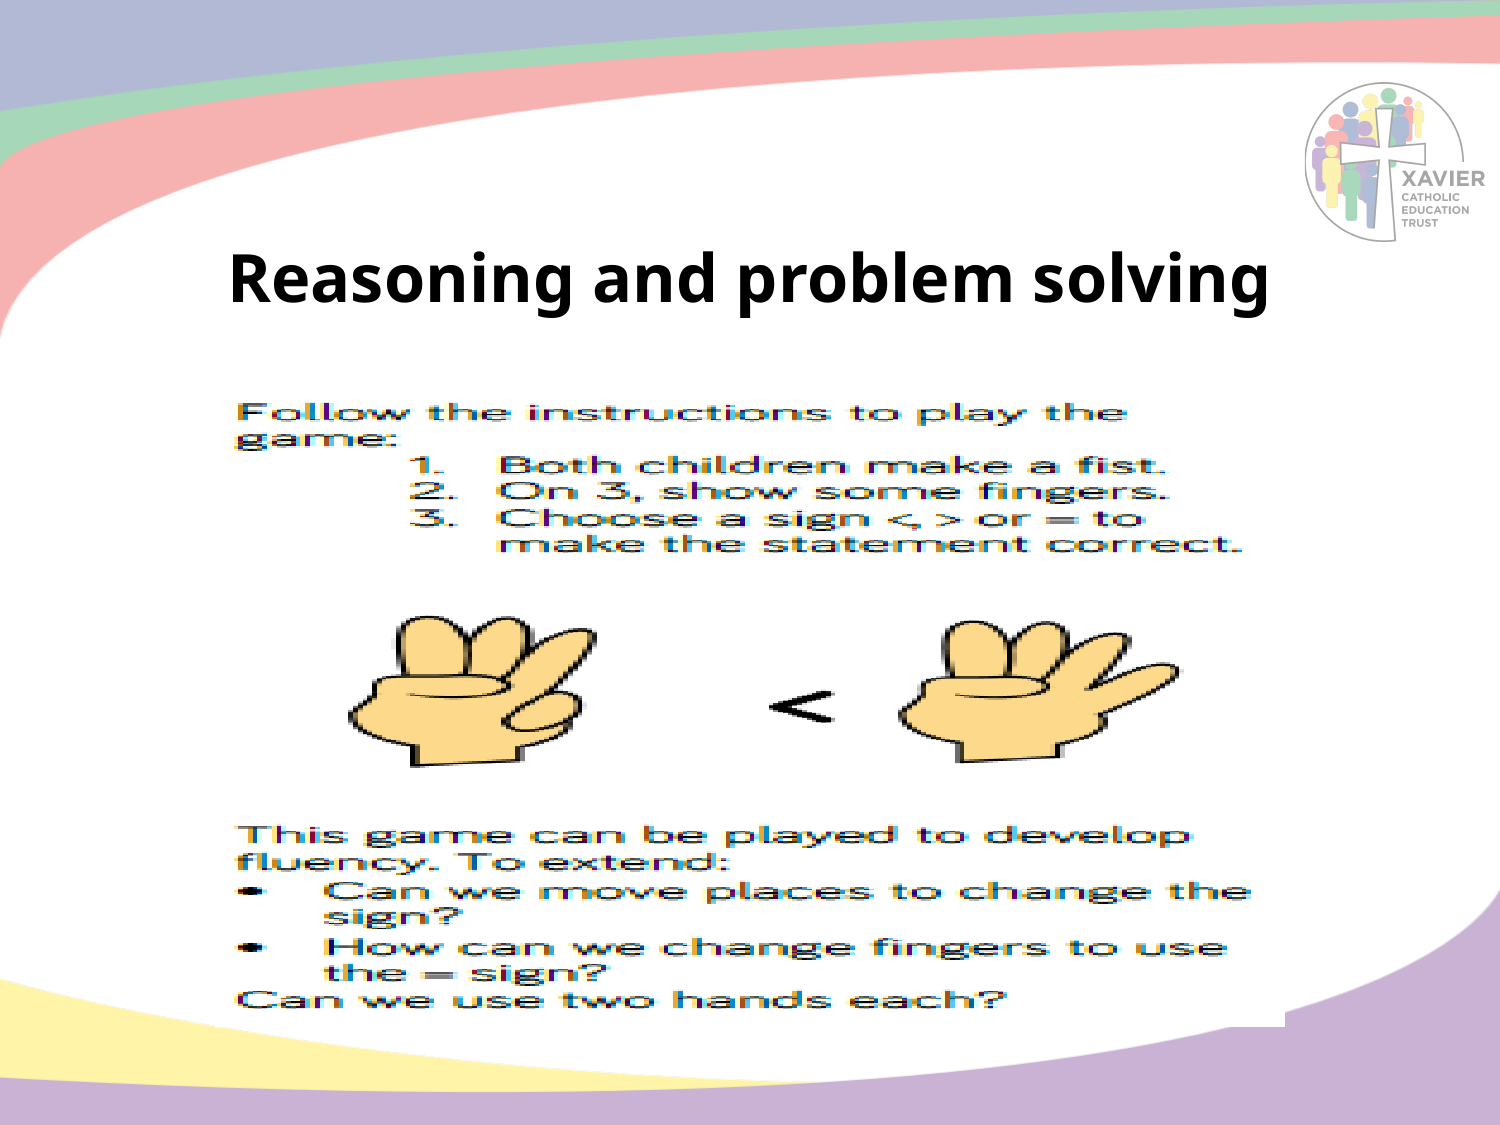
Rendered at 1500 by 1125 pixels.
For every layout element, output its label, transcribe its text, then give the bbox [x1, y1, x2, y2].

picture [215, 392, 1285, 1027]
title Reasoning and problem solving [112, 184, 1388, 325]
